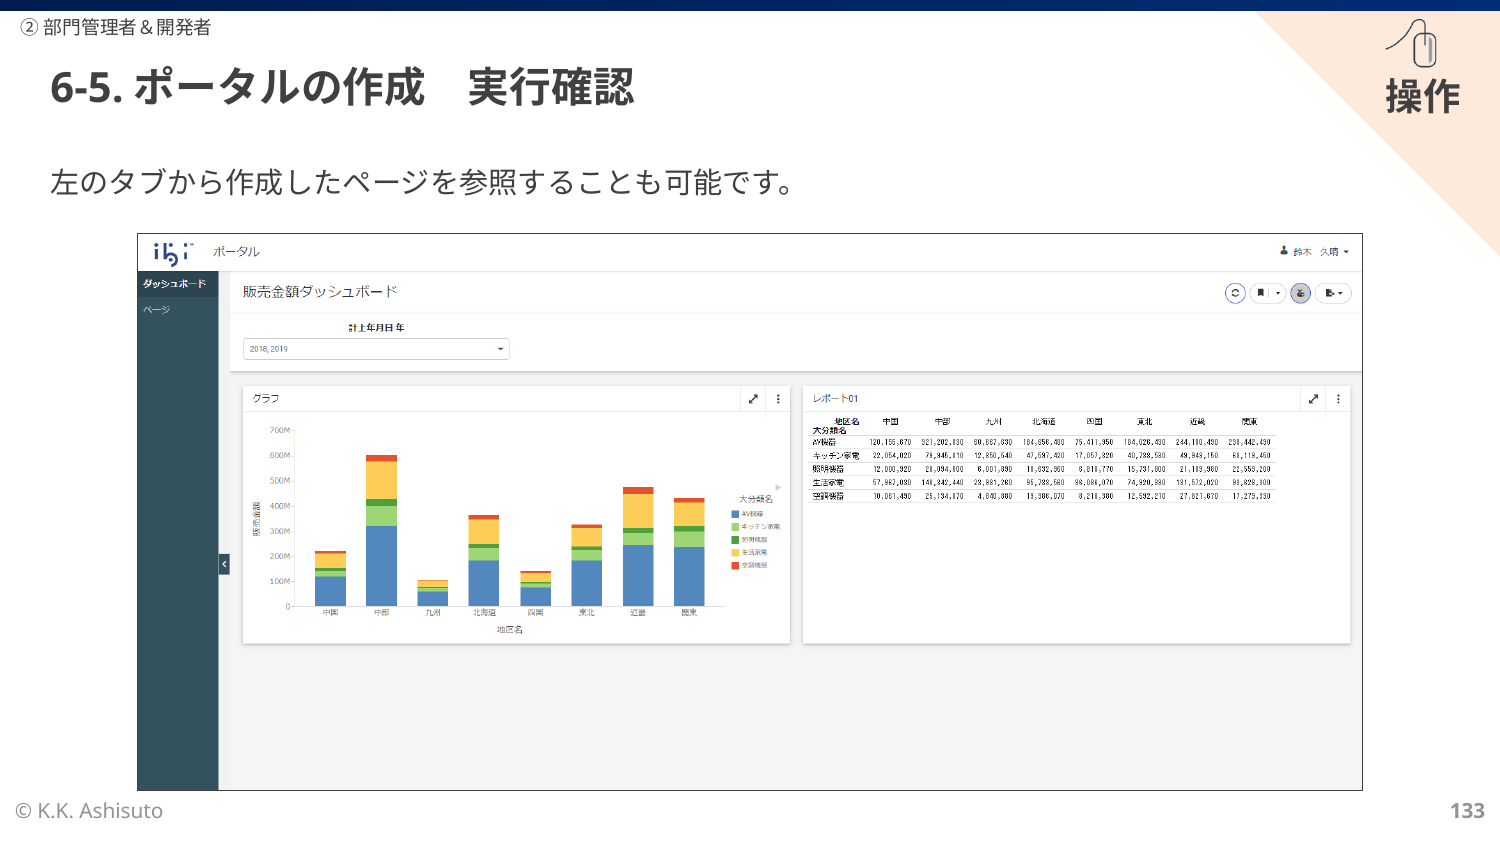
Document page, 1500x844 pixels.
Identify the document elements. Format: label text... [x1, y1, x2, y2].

text_box ②部門管理者＆開発者 [5, 8, 302, 46]
picture [137, 232, 1363, 791]
slide_number 133 [1409, 790, 1500, 836]
list 左のタブから作成したページを参照することも可能です。 [35, 150, 1465, 777]
footer © K.K. Ashisuto [0, 790, 402, 836]
title 6-5.ポータルの作成 実行確認 [35, 33, 1465, 139]
picture [1364, 0, 1477, 86]
